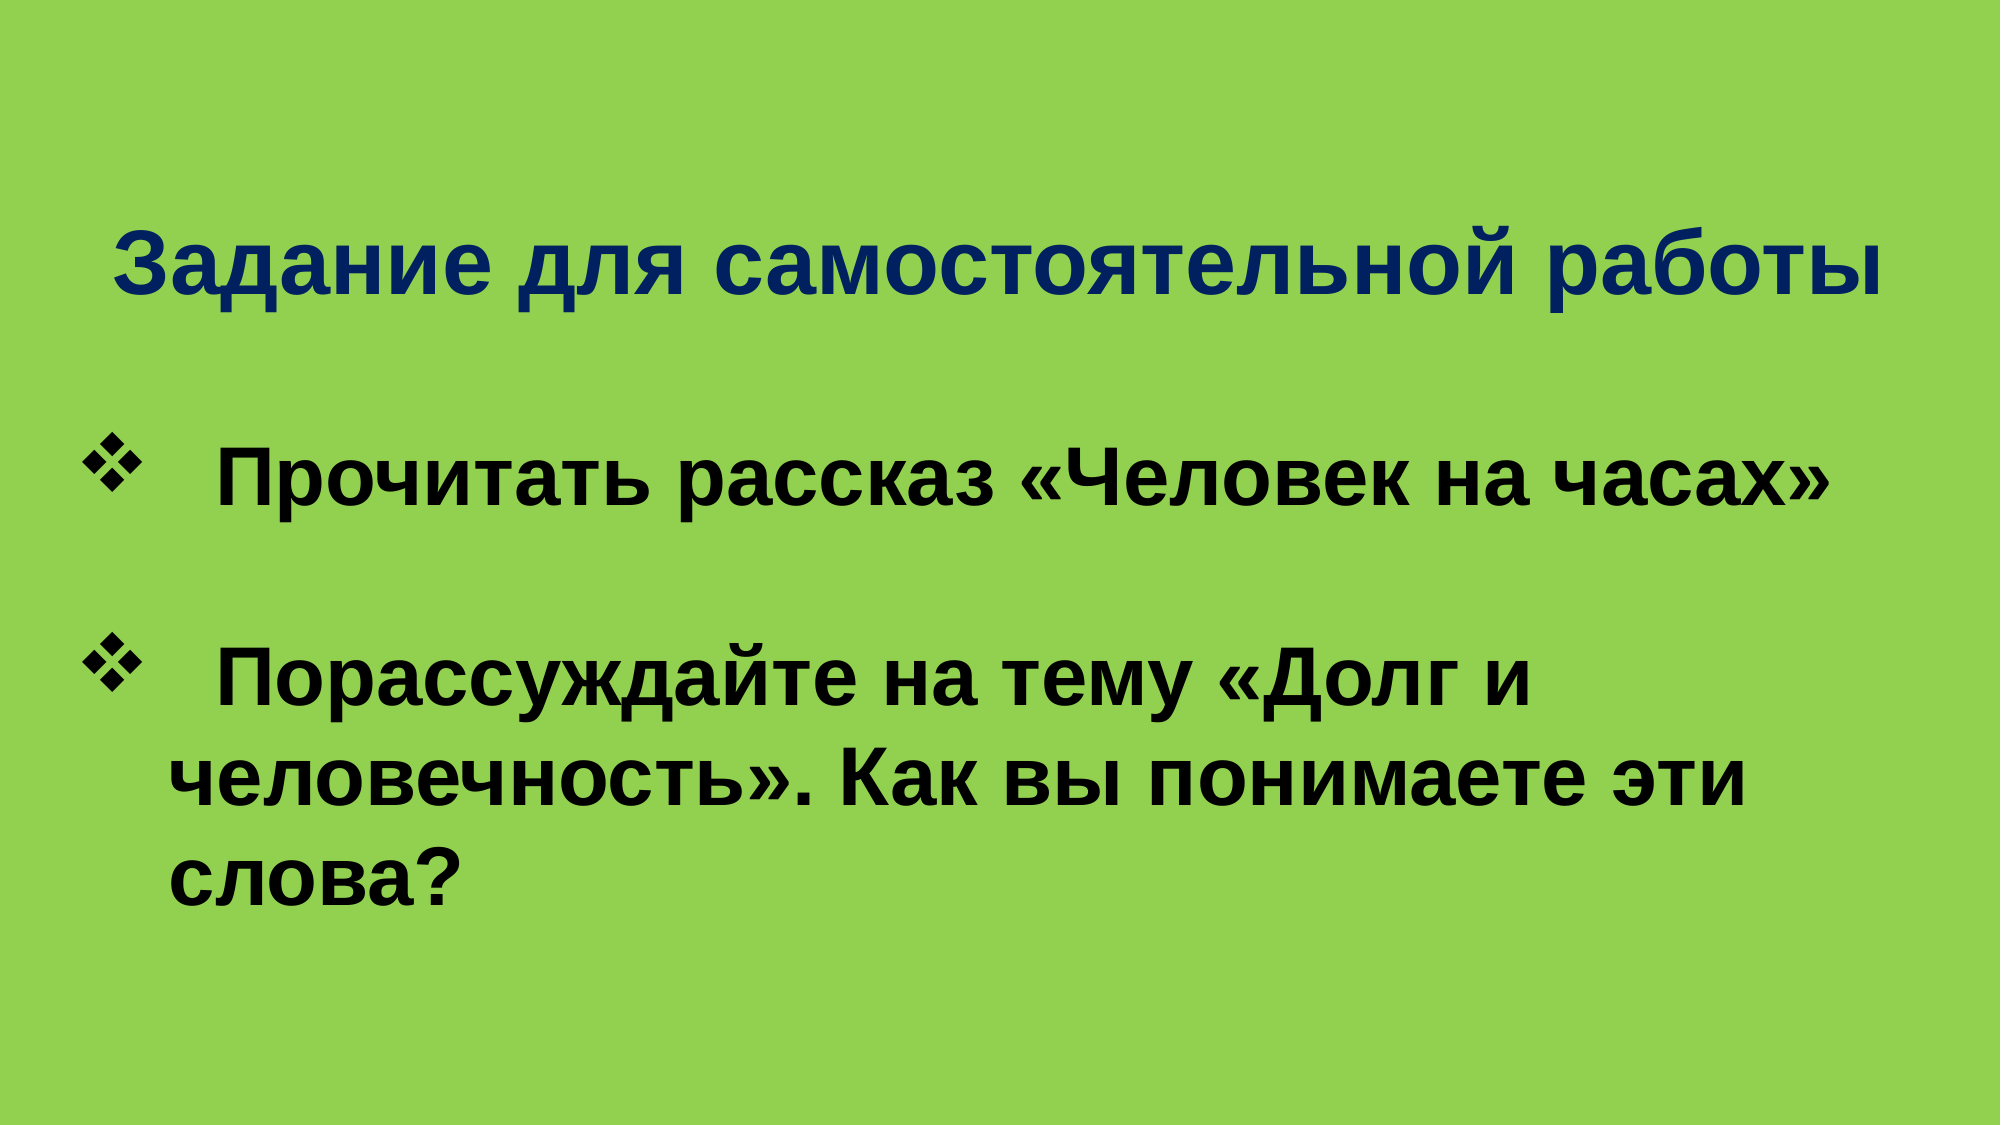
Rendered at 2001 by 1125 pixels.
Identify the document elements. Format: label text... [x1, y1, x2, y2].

text_box Задание для самостоятельной работы Прочитать рассказ «Человек на часах» Порассуждайте на тему «Долг и человечность». Как вы понимаете эти слова? [0, 0, 2000, 1125]
